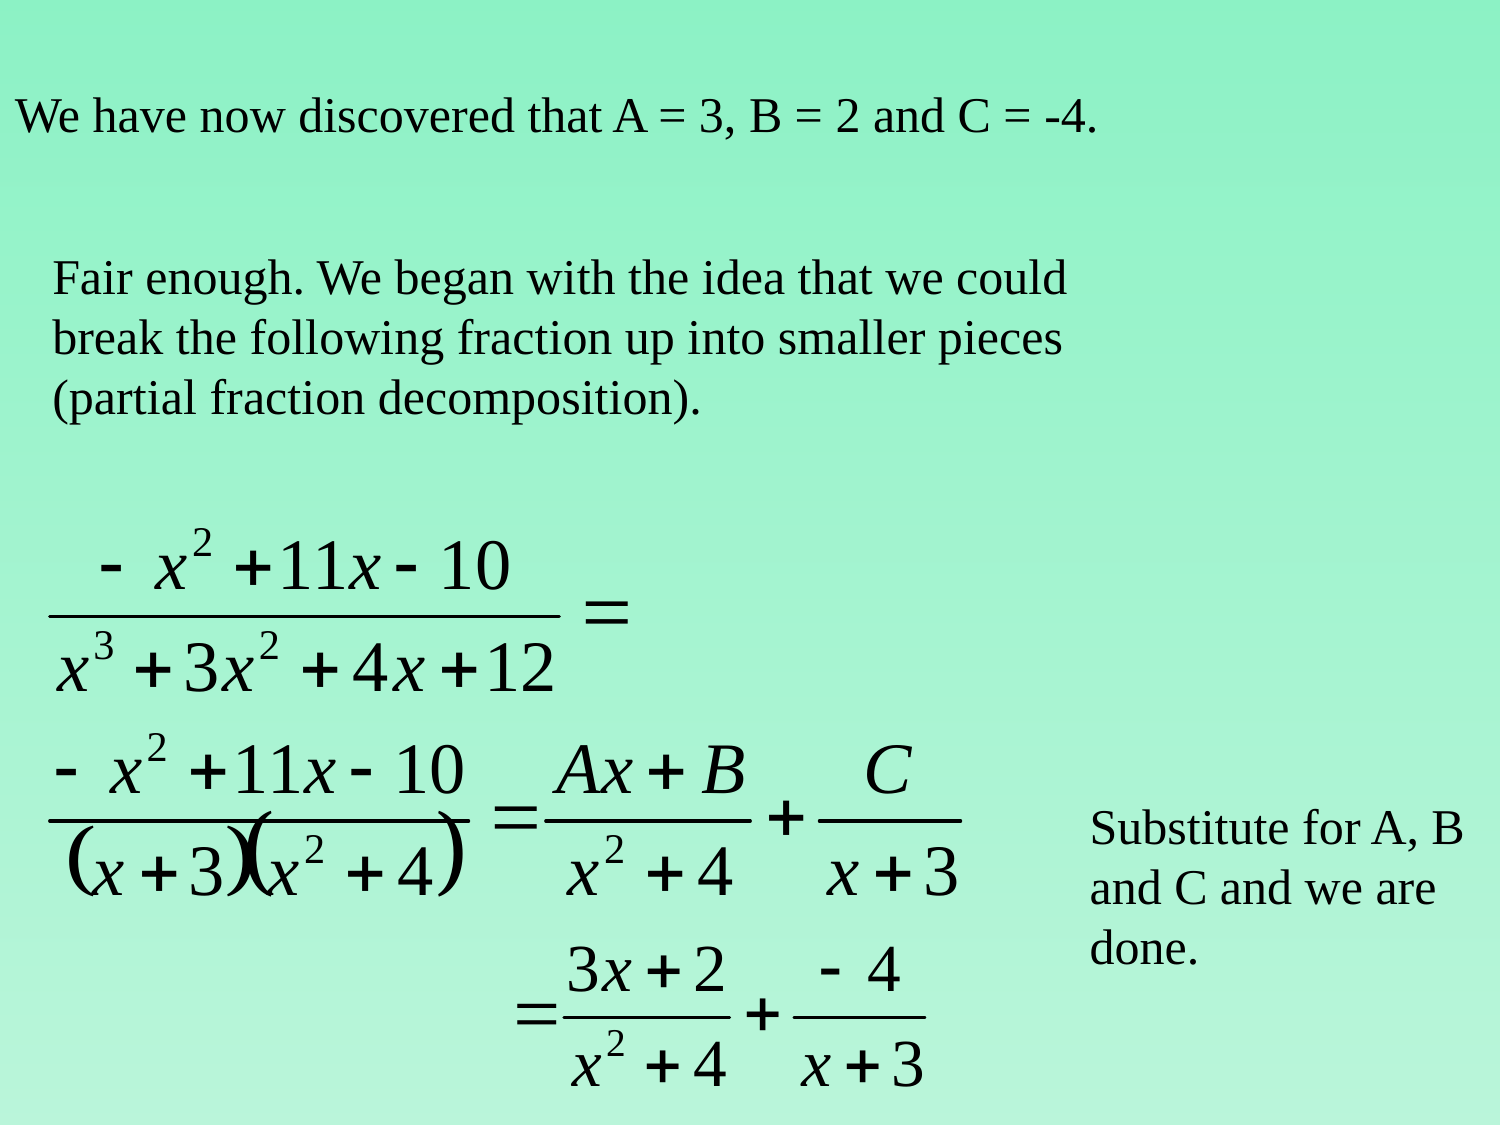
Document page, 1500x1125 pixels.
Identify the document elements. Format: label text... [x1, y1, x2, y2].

text_box Substitute for A, B and C and we are done. [1074, 787, 1491, 983]
text_box We have now discovered that A = 3, B = 2 and C = -4. [0, 74, 1500, 150]
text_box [499, 927, 938, 1102]
text_box Fair enough. We began with the idea that we could break the following fraction up into smaller pieces (partial fraction decomposition). [37, 237, 1150, 433]
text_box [37, 512, 974, 930]
